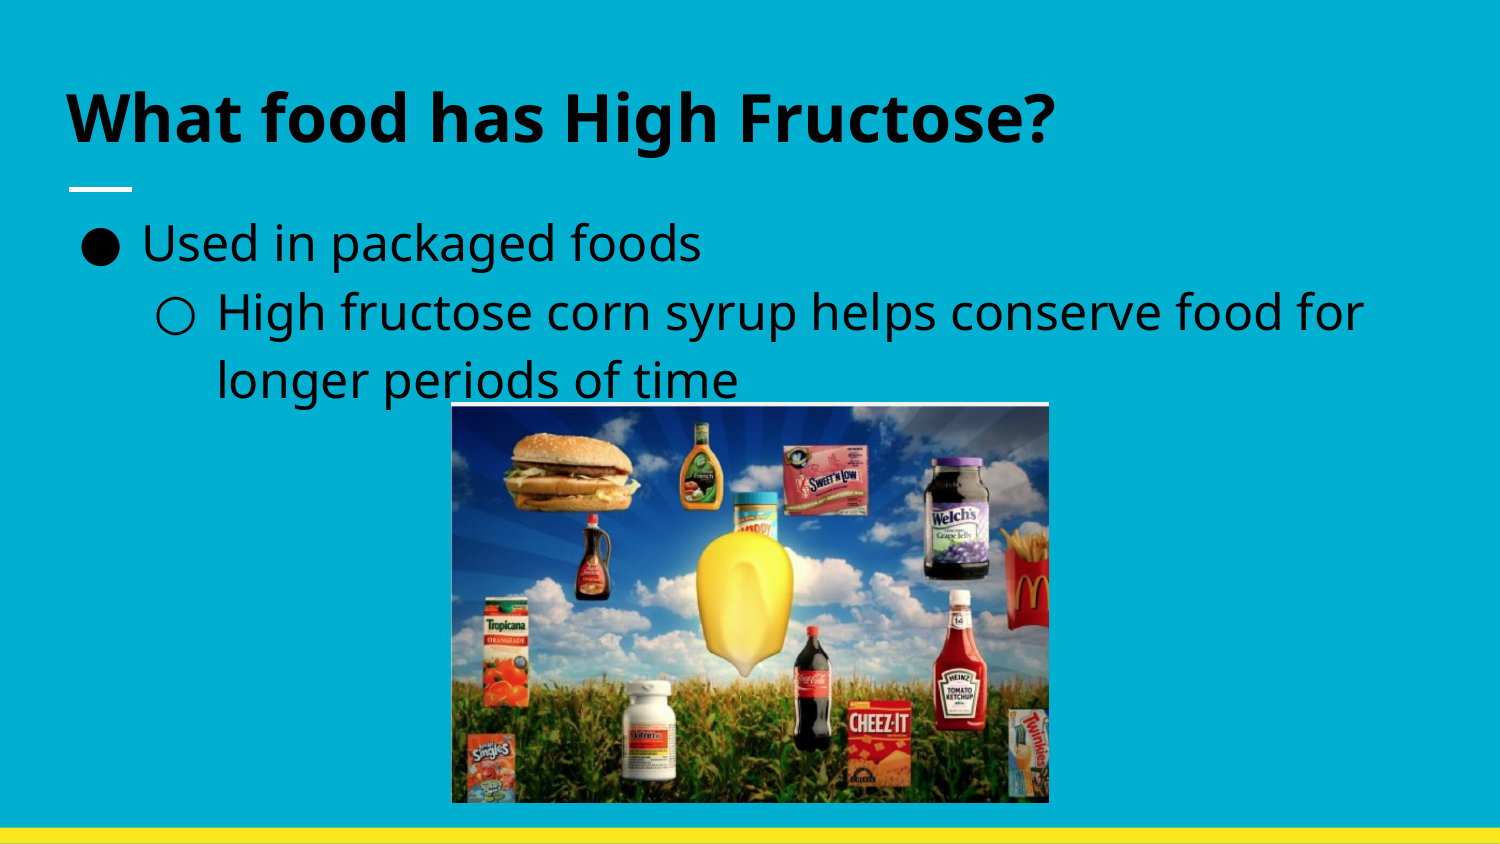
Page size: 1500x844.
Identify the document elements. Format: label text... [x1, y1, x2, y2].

list Used in packaged foods High fructose corn syrup helps conserve food for longer periods of time [51, 187, 1449, 750]
picture [451, 401, 1049, 803]
title What food has High Fructose? [51, 61, 1449, 167]
